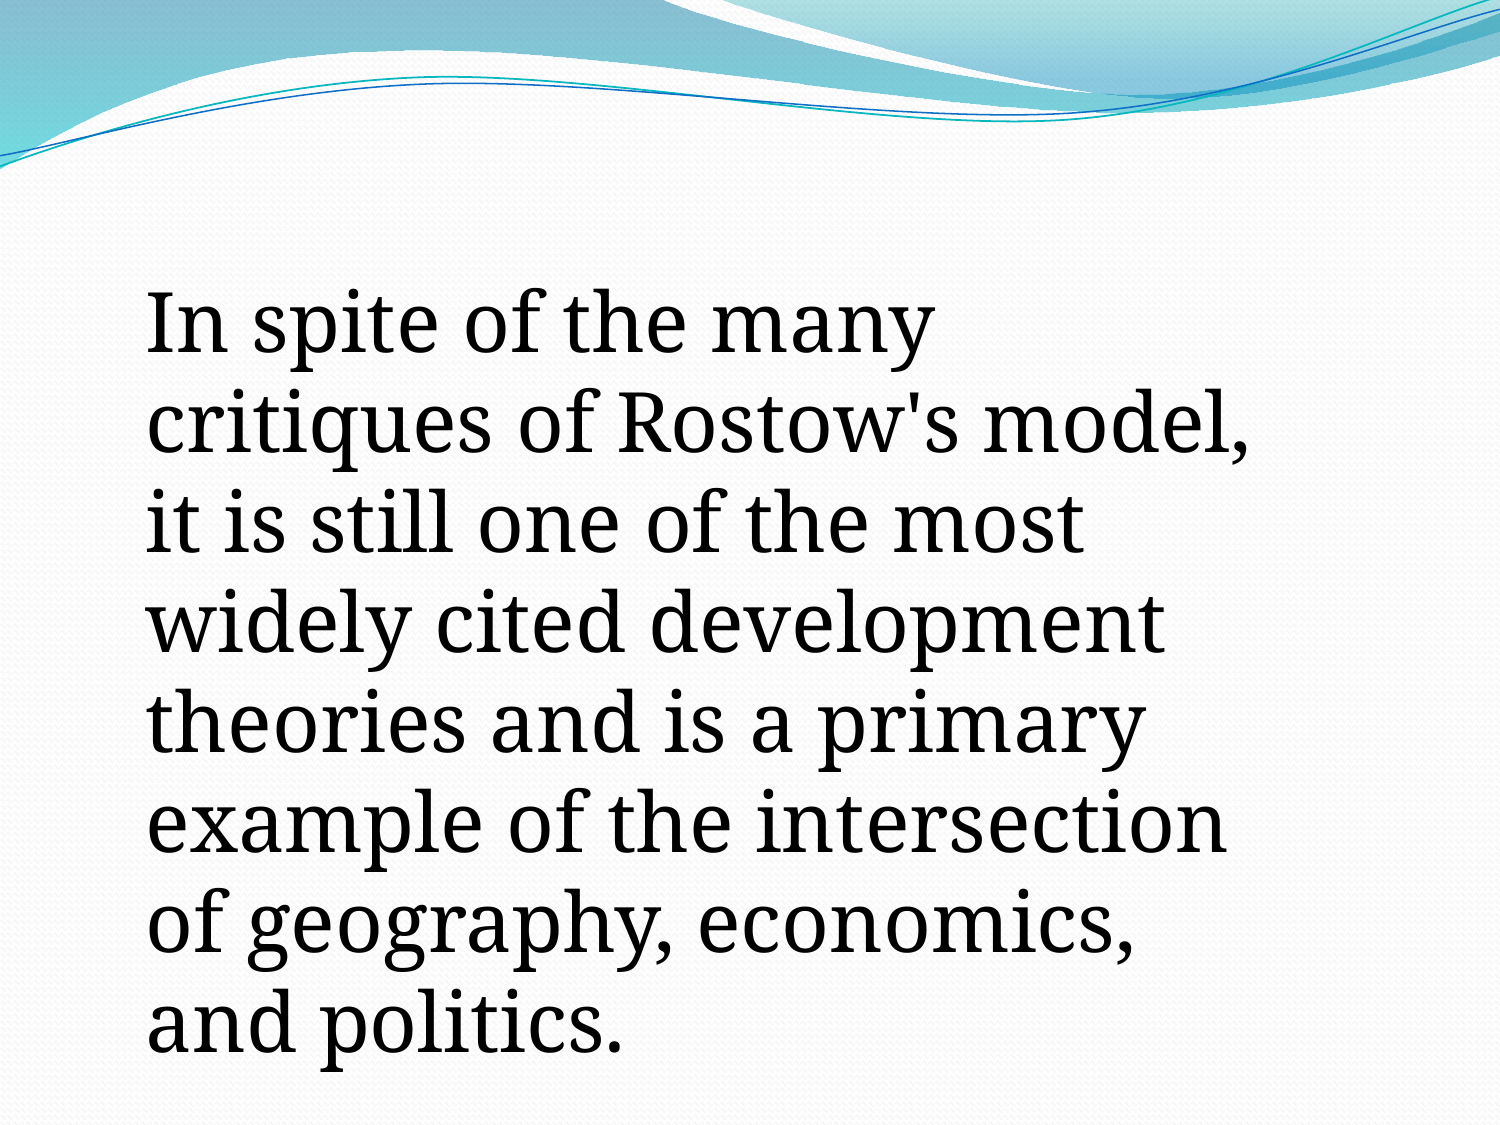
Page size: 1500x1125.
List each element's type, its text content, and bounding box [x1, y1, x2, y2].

text_box In spite of the many critiques of Rostow's model, it is still one of the most widely cited development theories and is a primary example of the intersection of geography, economics, and politics. [131, 261, 1284, 1077]
